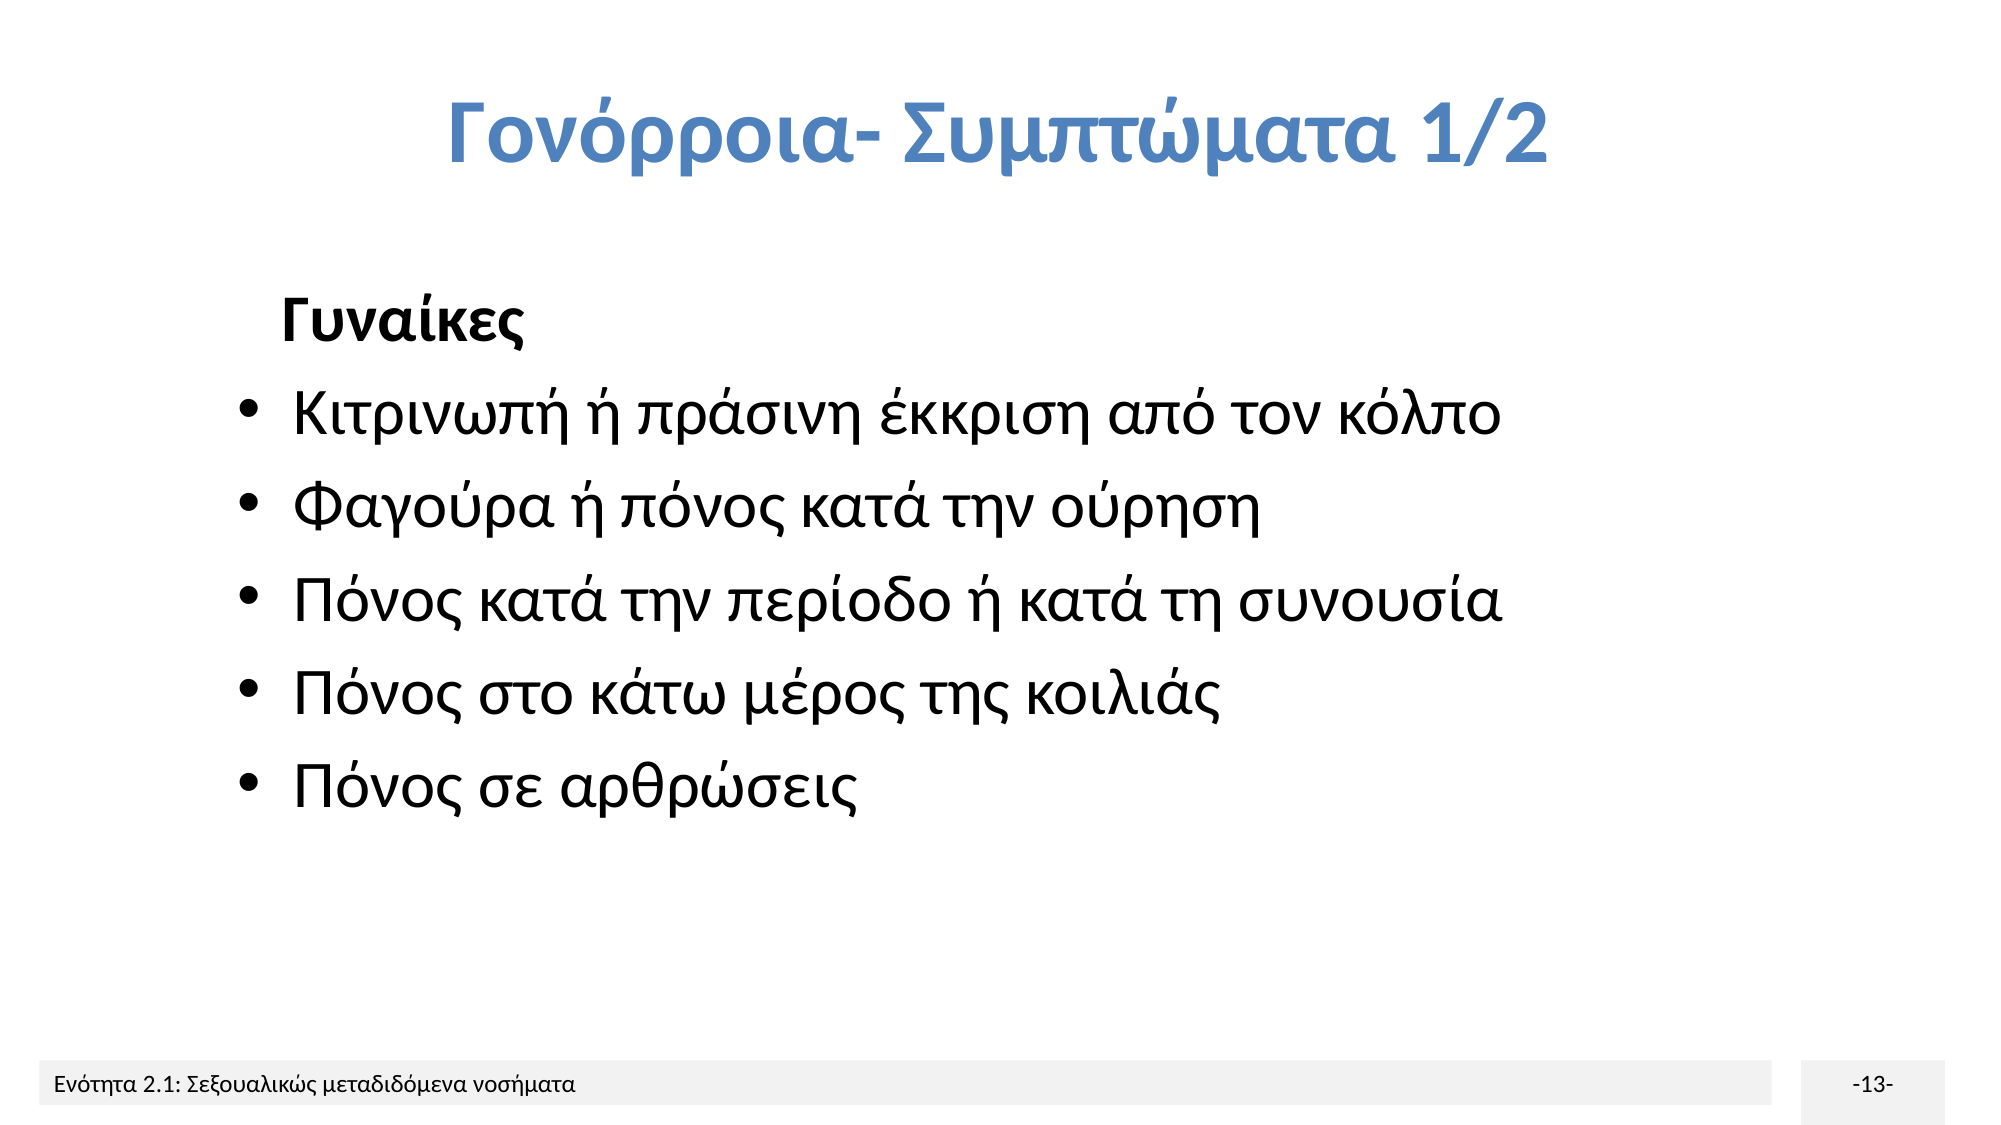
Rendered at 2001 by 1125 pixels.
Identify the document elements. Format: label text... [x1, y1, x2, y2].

title Γονόρροια- Συμπτώματα 1/2 [99, 45, 1900, 207]
list Γυναίκες Κιτρινωπή ή πράσινη έκκριση από τον κόλπο Φαγούρα ή πόνος κατά την ούρηση Πόνος κατά την περίοδο ή κατά τη συνουσία Πόνος στο κάτω μέρος της κοιλιάς Πόνος σε αρθρώσεις [222, 266, 1752, 896]
